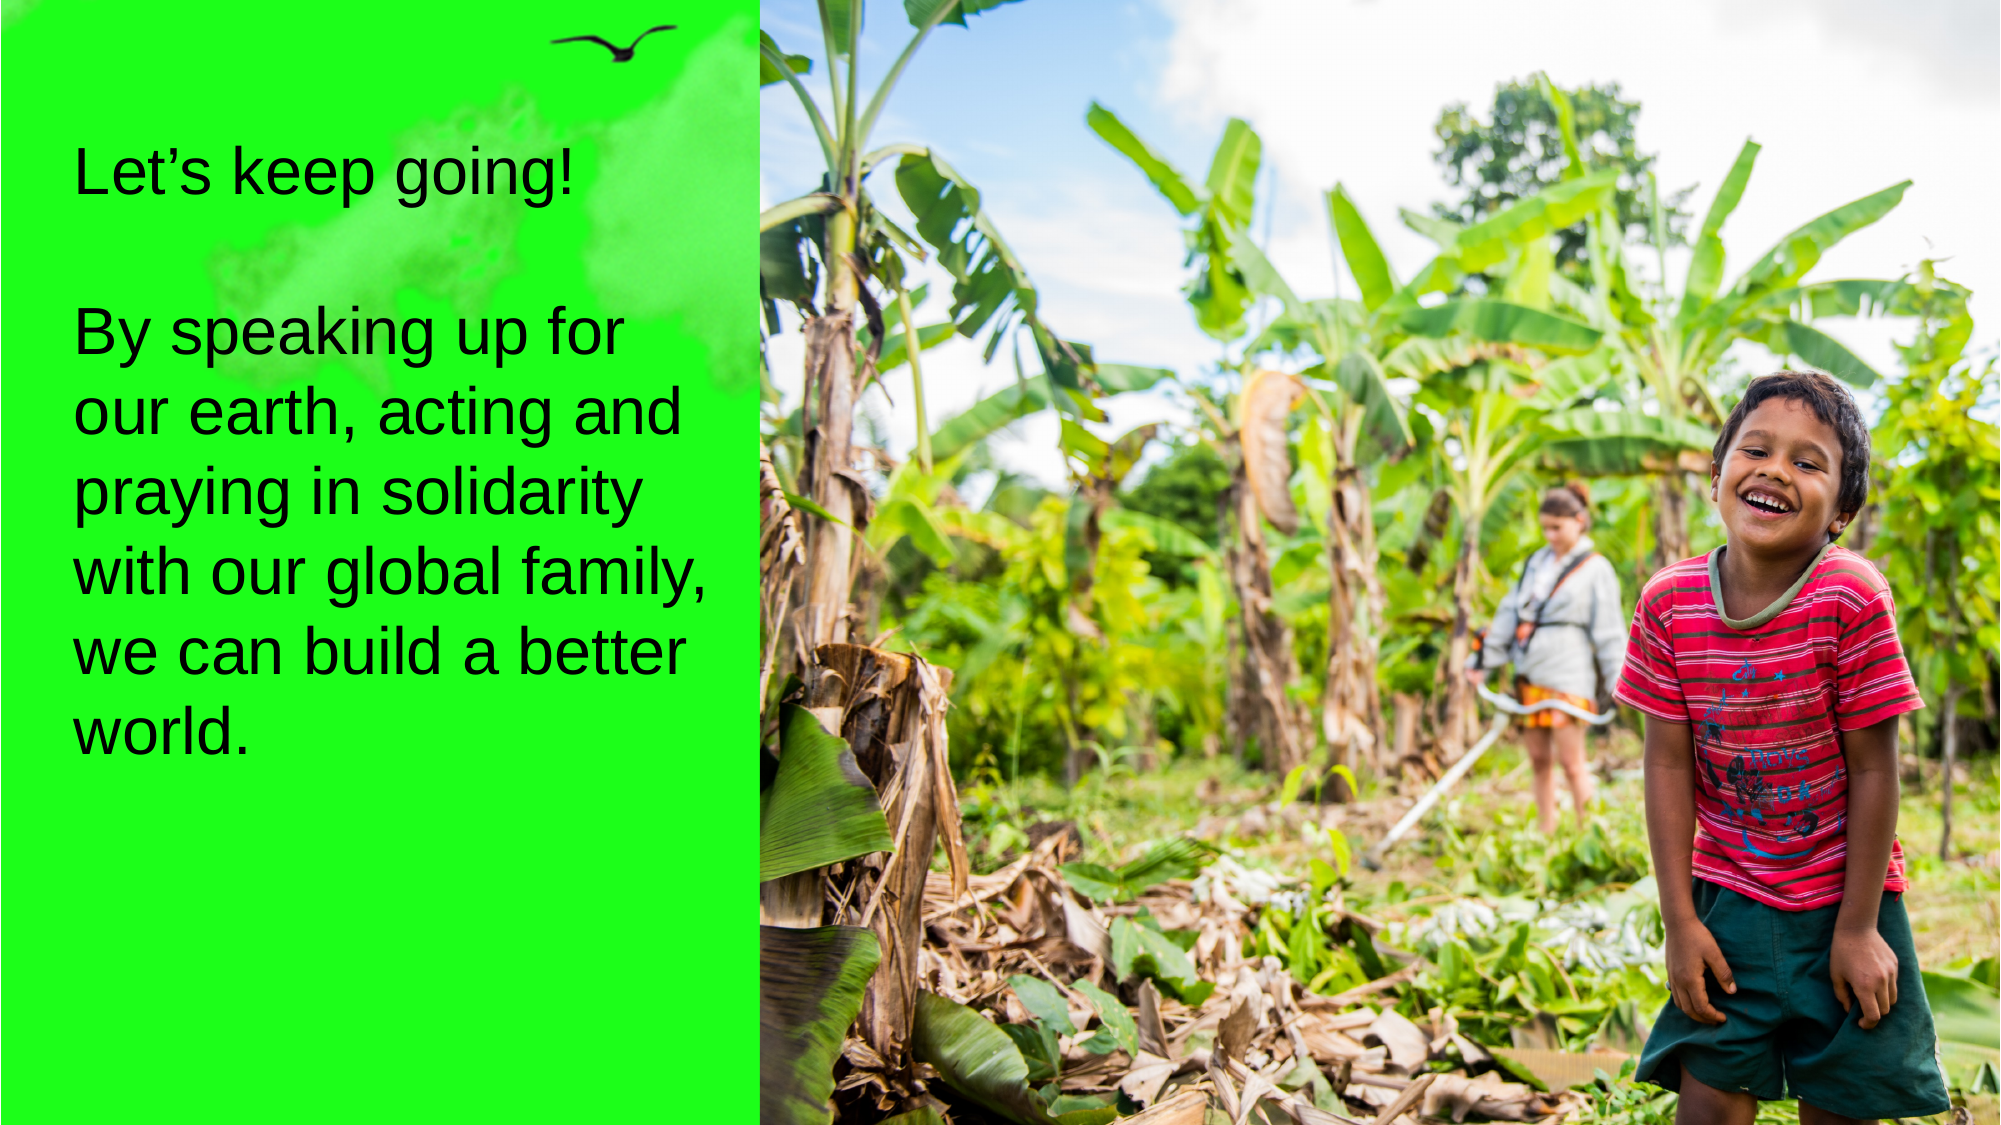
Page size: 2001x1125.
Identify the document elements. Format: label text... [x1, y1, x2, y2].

picture [1, 0, 2000, 1125]
text_box Let’s keep going! By speaking up for our earth, acting and praying in solidarity with our global family, we can build a better world. [59, 120, 740, 776]
